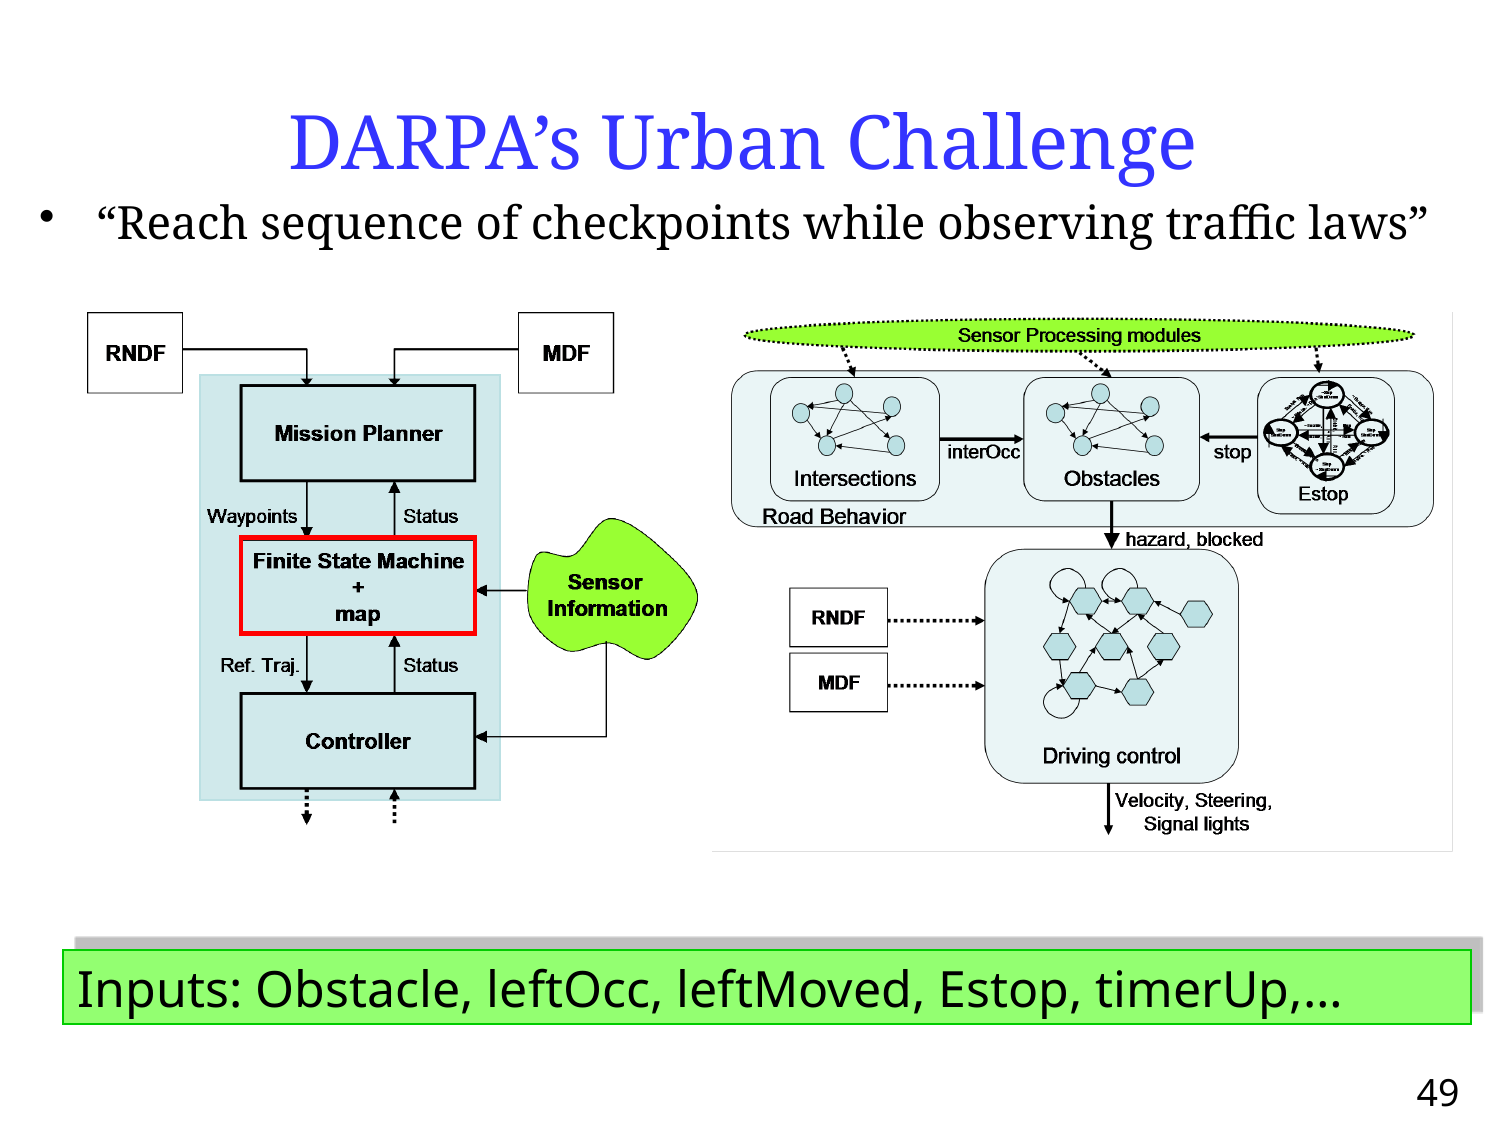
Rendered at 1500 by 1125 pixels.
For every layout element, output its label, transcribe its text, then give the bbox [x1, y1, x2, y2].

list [87, 312, 701, 828]
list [712, 312, 1454, 853]
list DARPA’s Urban Challenge “Reach sequence of checkpoints while observing traffic laws” [24, 87, 1463, 938]
text_box Inputs: Obstacle, leftOcc, leftMoved, Estop, timerUp,… [62, 949, 1471, 1025]
